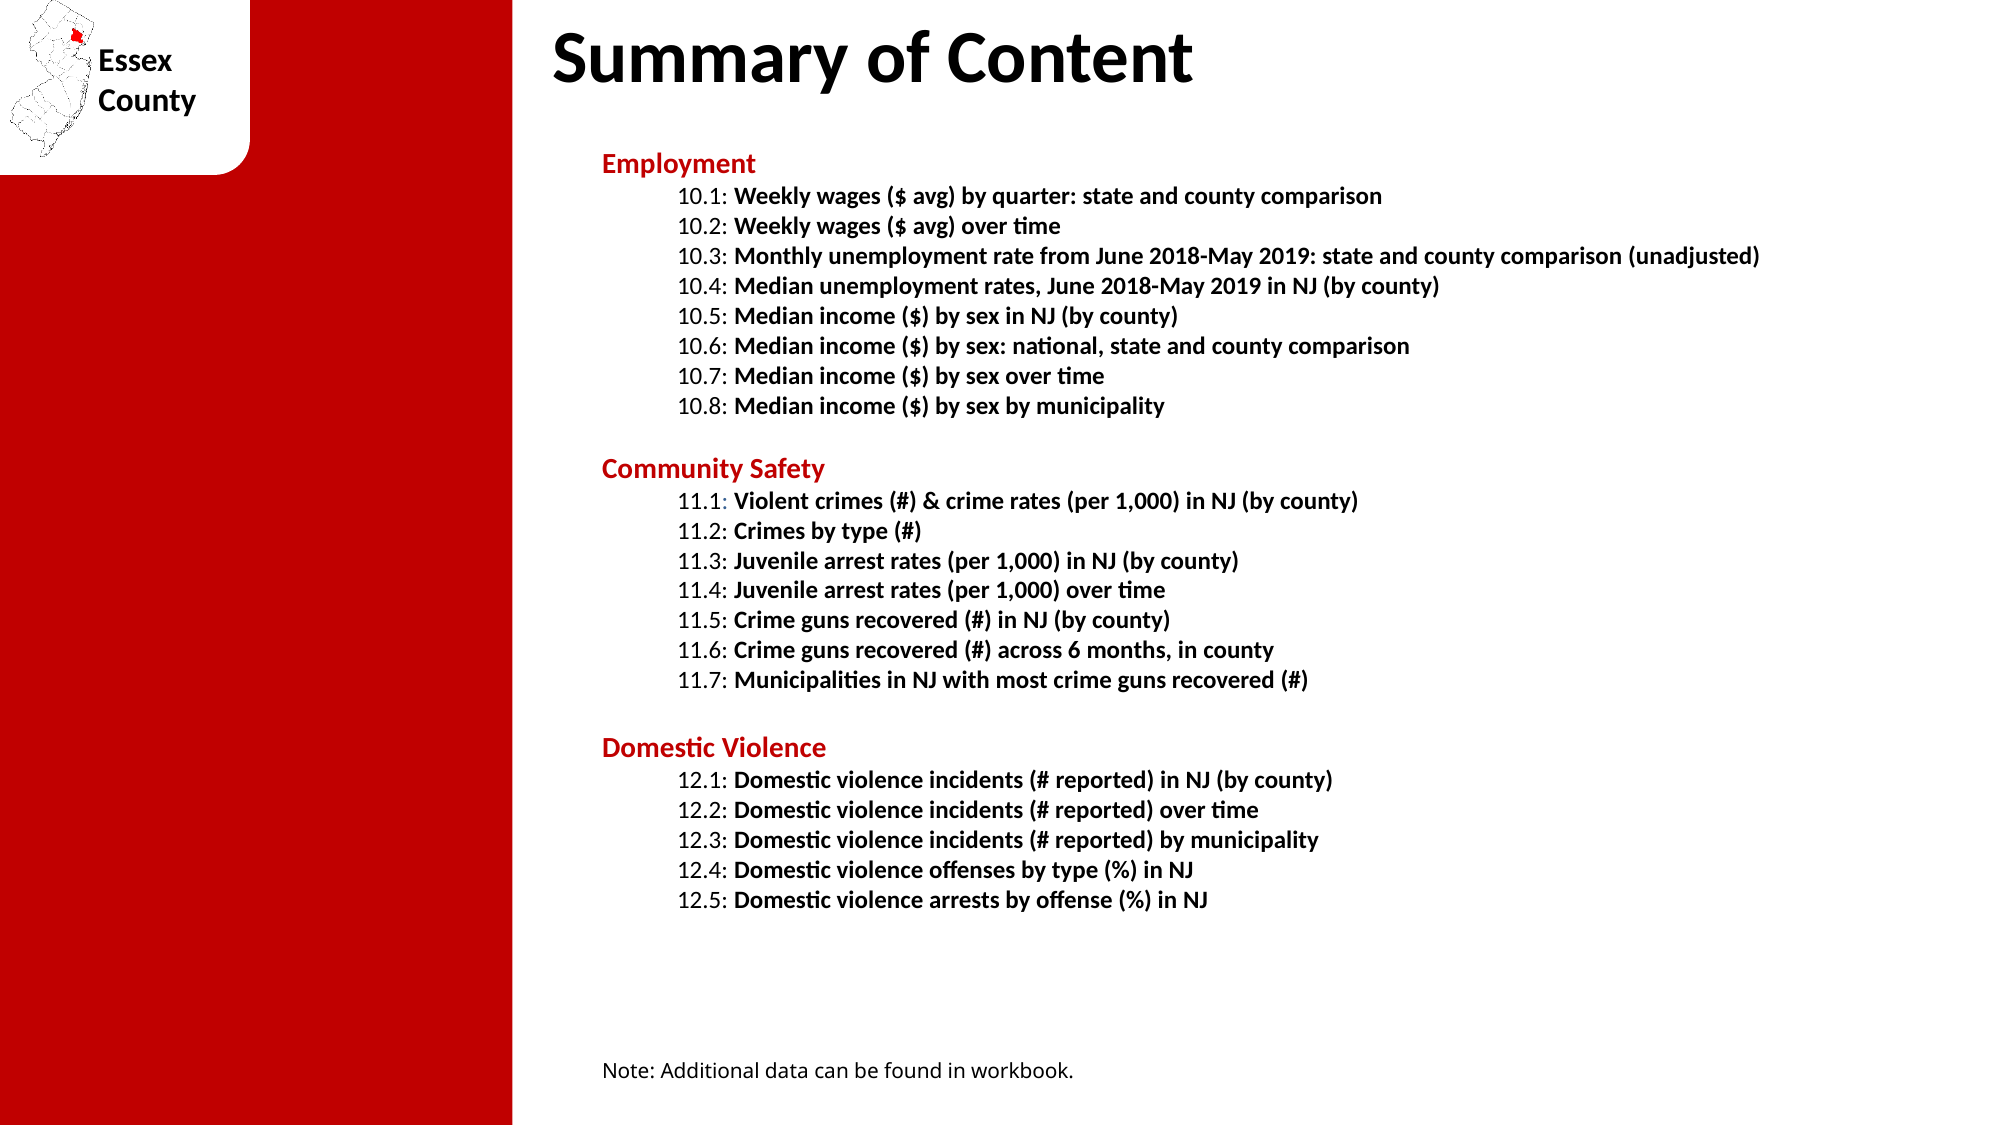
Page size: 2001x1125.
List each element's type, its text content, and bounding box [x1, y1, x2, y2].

text_box Note: Additional data can be found in workbook. [587, 1050, 1863, 1090]
picture [10, 0, 94, 157]
